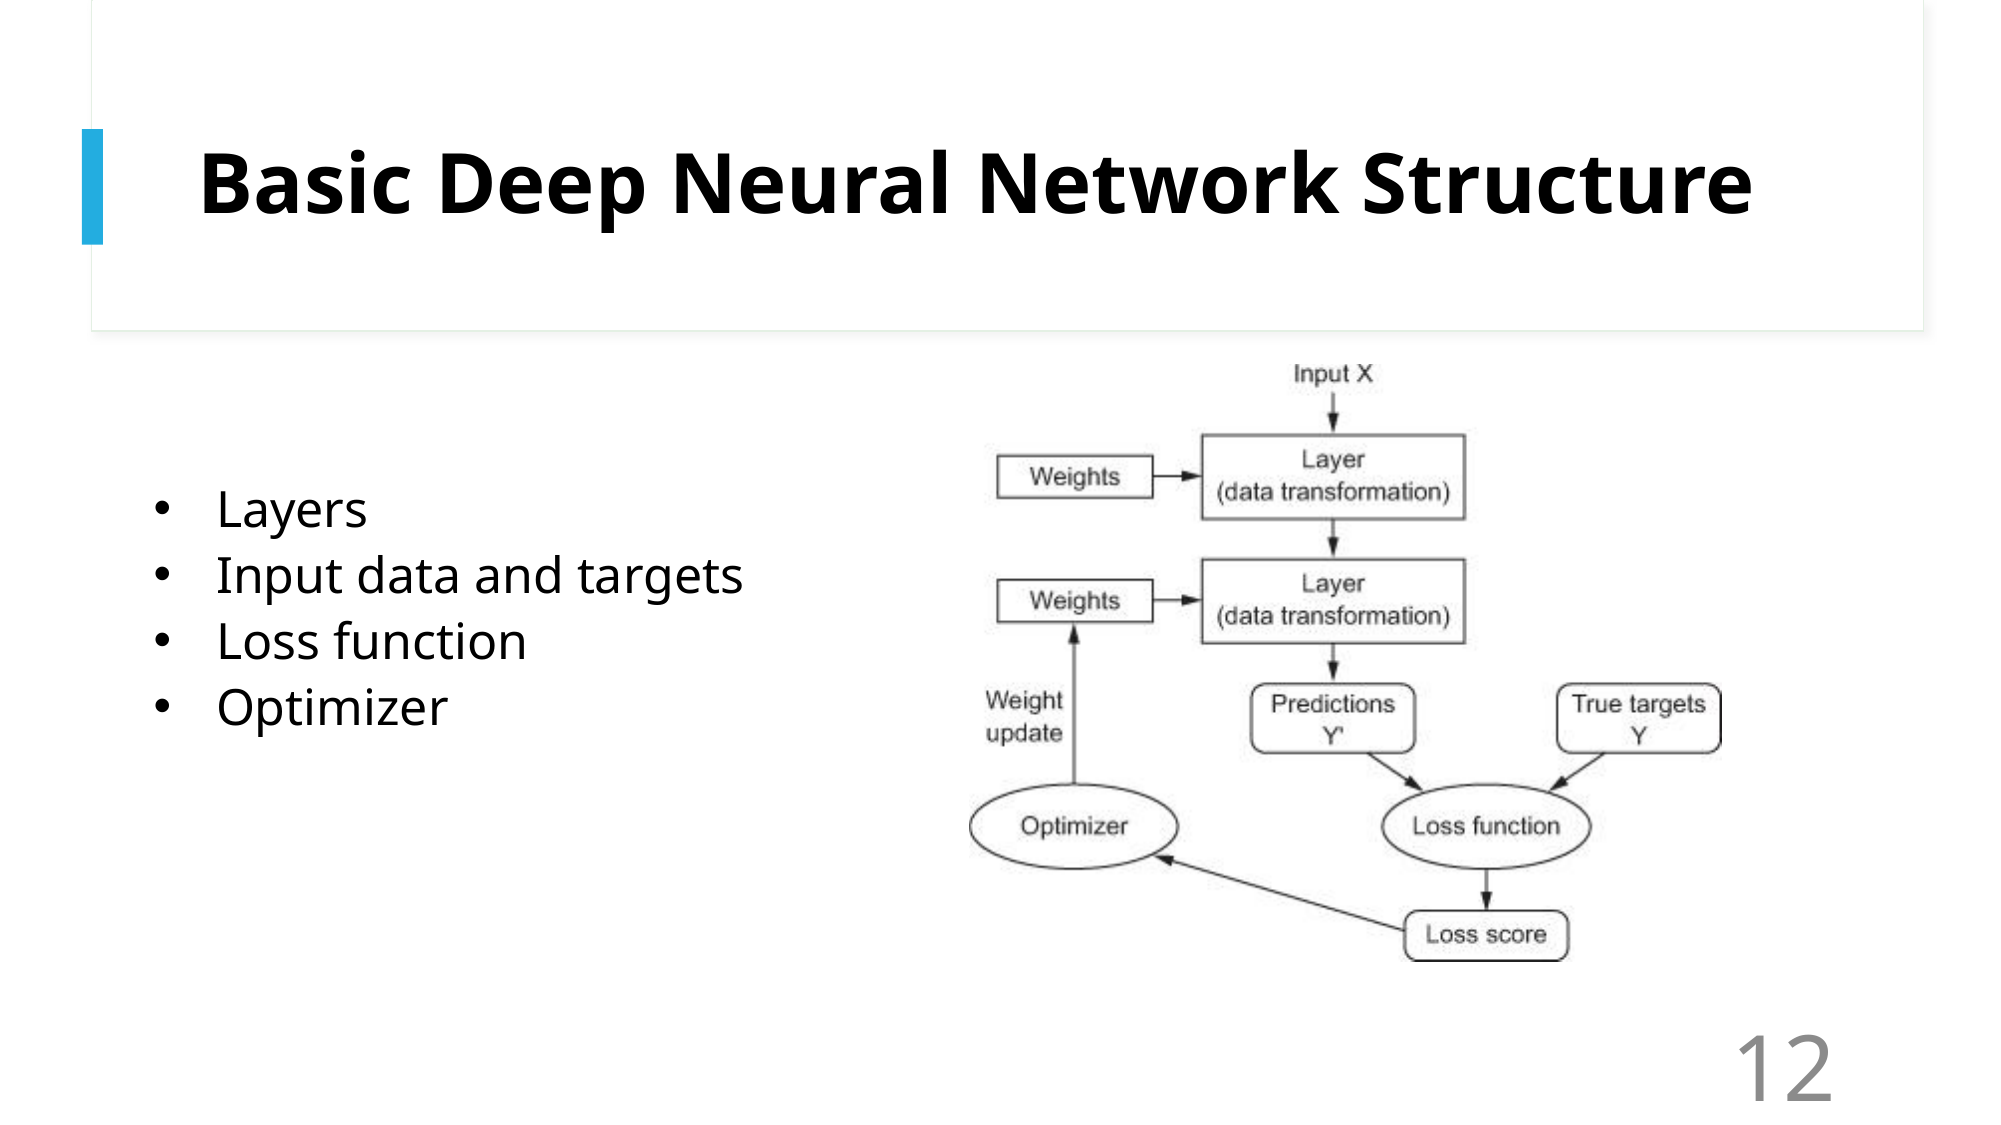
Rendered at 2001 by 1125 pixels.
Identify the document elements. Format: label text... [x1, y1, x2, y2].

text_box Layers Input data and targets Loss function Optimizer [126, 388, 969, 938]
picture [969, 364, 1722, 962]
title Basic Deep Neural Network Structure [183, 90, 1851, 284]
slide_number 12 [1401, 1042, 1851, 1103]
